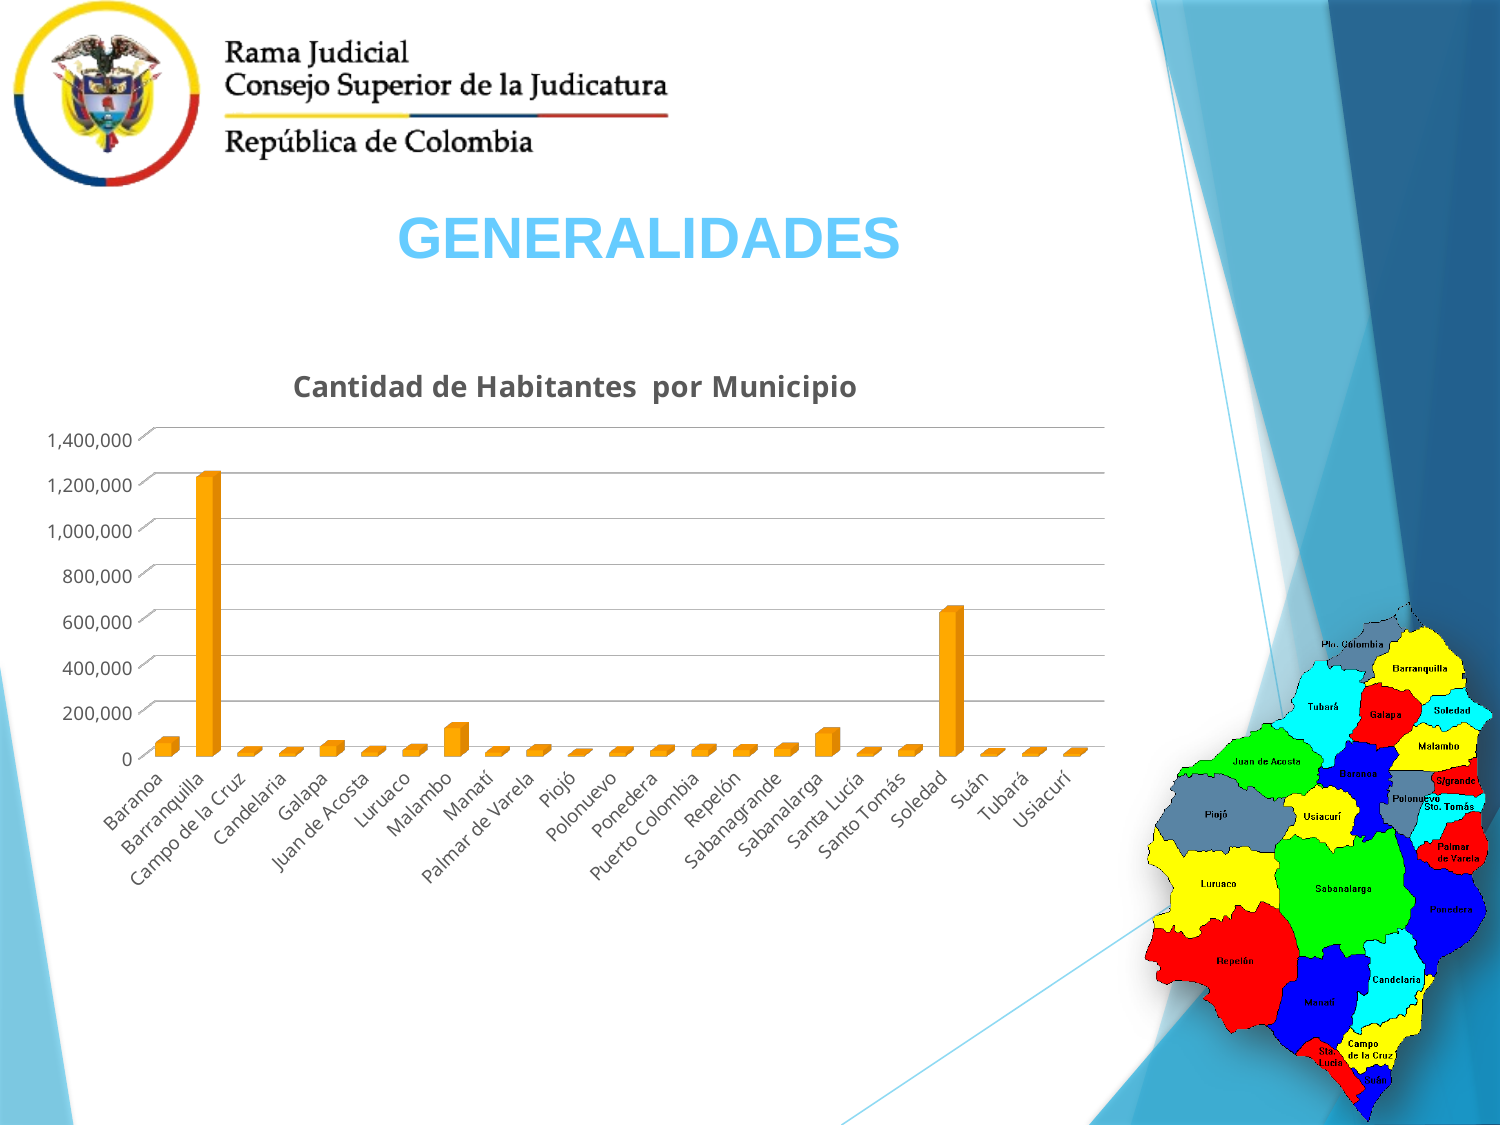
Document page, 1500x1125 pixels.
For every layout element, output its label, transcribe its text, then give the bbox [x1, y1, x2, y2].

picture [0, 0, 684, 206]
chart [6, 337, 1145, 906]
picture [1138, 598, 1500, 1125]
text_box GENERALIDADES [88, 193, 1211, 278]
